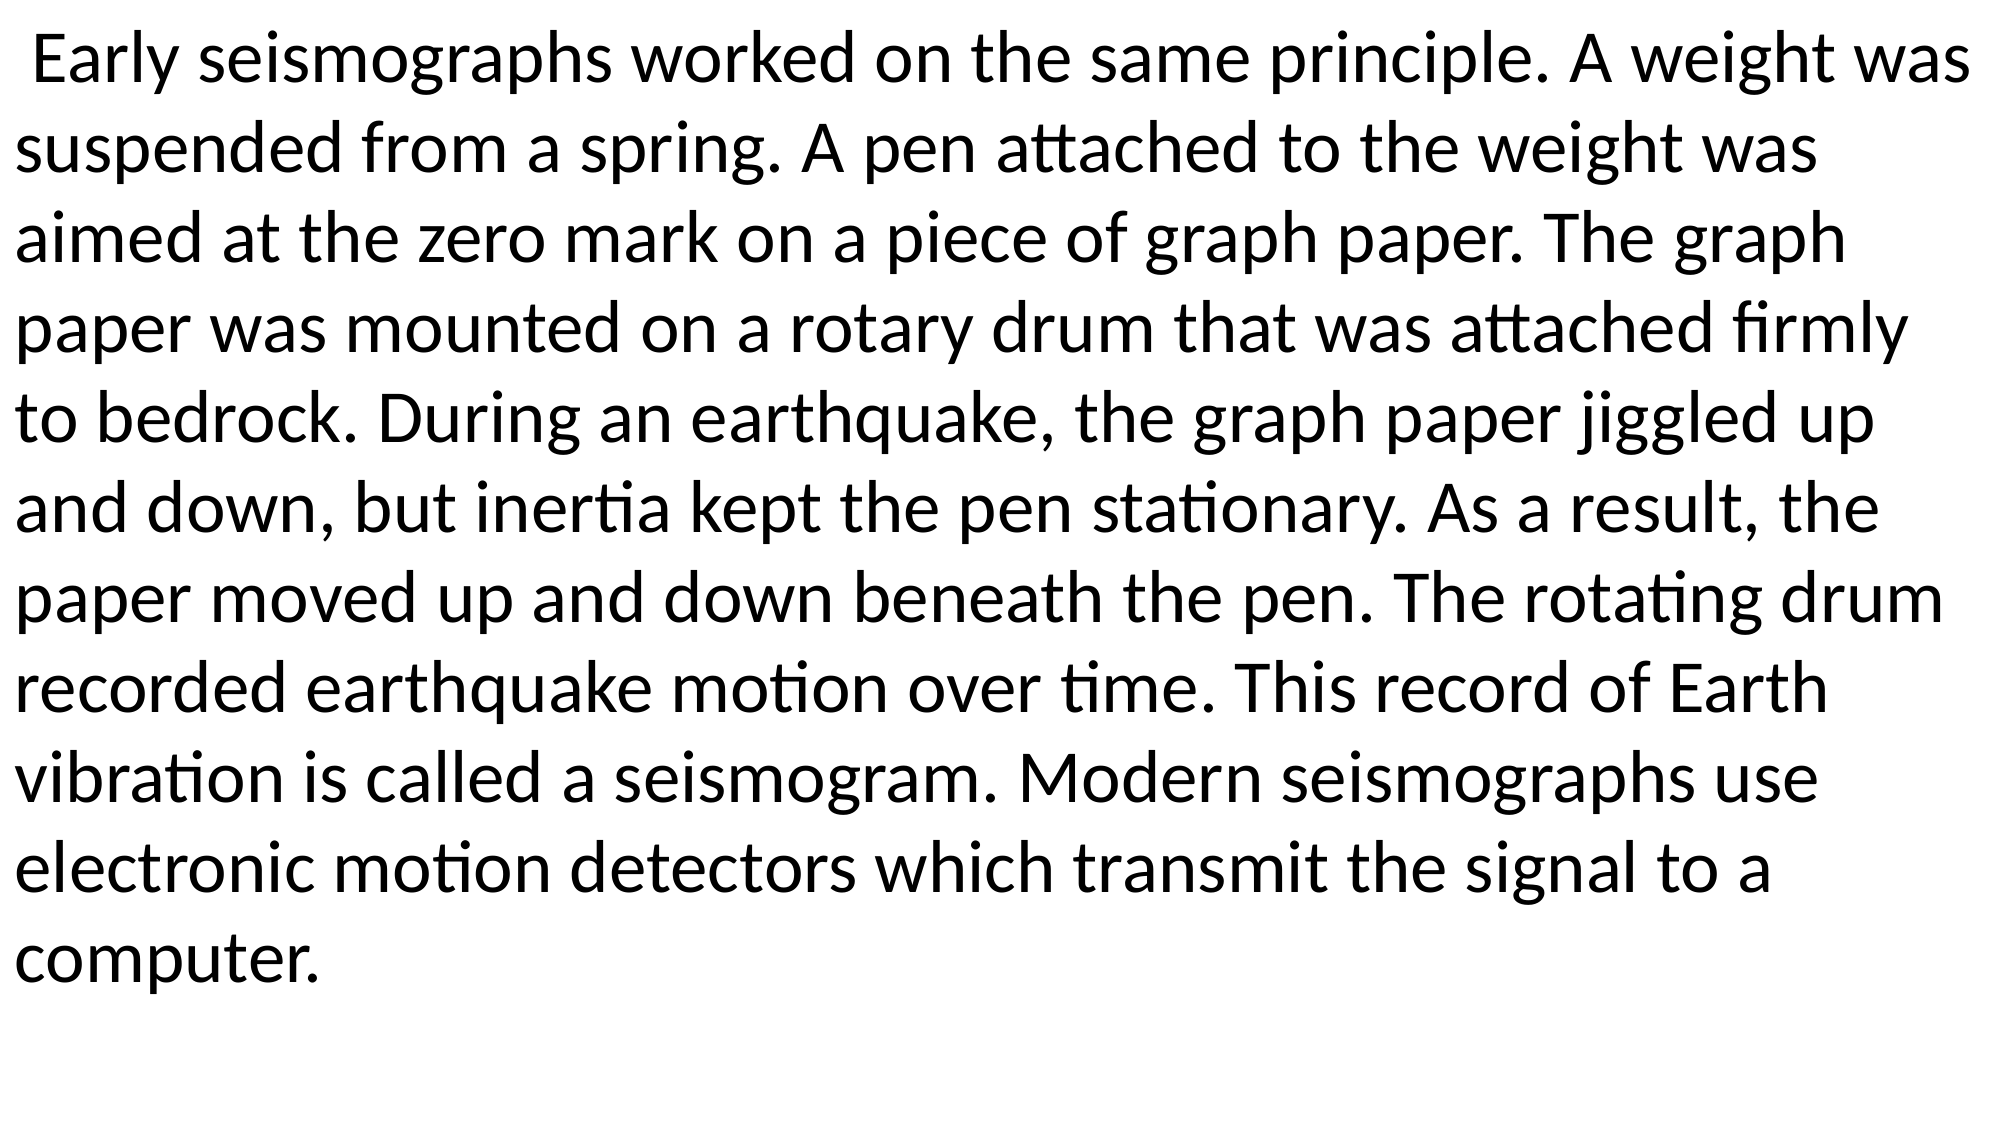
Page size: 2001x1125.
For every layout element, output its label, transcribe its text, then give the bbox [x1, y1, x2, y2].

text_box Early seismographs worked on the same principle. A weight was suspended from a spring. A pen attached to the weight was aimed at the zero mark on a piece of graph paper. The graph paper was mounted on a rotary drum that was attached firmly to bedrock. During an earthquake, the graph paper jiggled up and down, but inertia kept the pen stationary. As a result, the paper moved up and down beneath the pen. The rotating drum recorded earthquake motion over time. This record of Earth vibration is called a seismogram. Modern seismographs use electronic motion detectors which transmit the signal to a computer. [0, 0, 2000, 1005]
